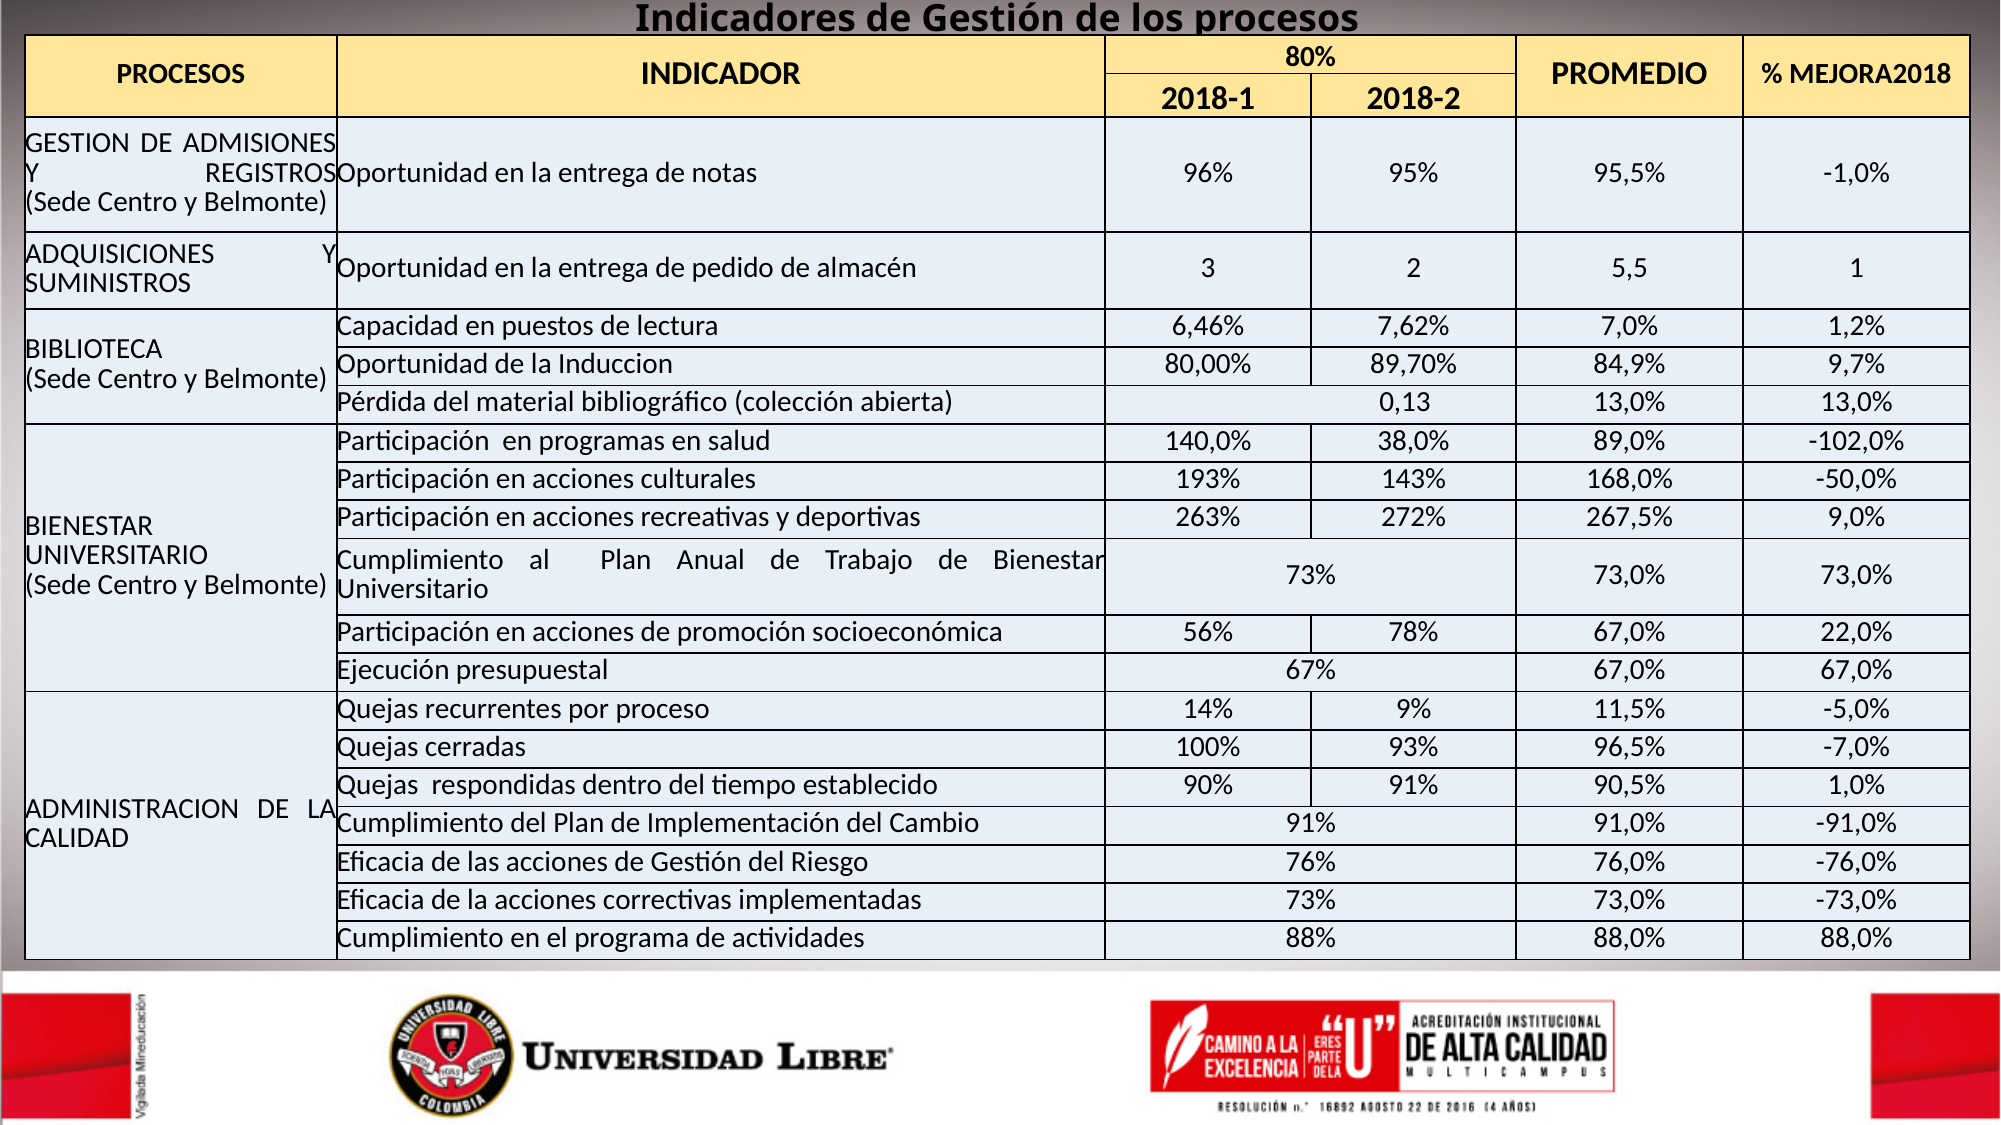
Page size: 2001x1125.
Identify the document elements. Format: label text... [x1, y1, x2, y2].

table_cell Capacidad en puestos de lectura [338, 310, 1104, 346]
table_cell 7,62% [1312, 310, 1515, 346]
table_cell 14% [1106, 692, 1310, 729]
table_cell ADQUISICIONES Y SUMINISTROS [26, 233, 336, 308]
table_cell 84,9% [1517, 348, 1742, 385]
table_cell 78% [1312, 616, 1515, 652]
table_cell 96,5% [1517, 731, 1742, 767]
table_cell 90,5% [1517, 769, 1742, 806]
table_cell 22,0% [1744, 616, 1969, 652]
table_cell Participación en acciones recreativas y deportivas [338, 501, 1104, 538]
table_cell 1 [1744, 233, 1969, 308]
table_cell 73,0% [1517, 539, 1742, 614]
table_header INDICADOR [338, 36, 1104, 116]
table_cell Oportunidad de la Induccion [338, 348, 1104, 385]
table_cell 89,0% [1517, 425, 1742, 461]
table_cell 38,0% [1312, 425, 1515, 461]
table_cell 56% [1106, 616, 1310, 652]
table_cell 90% [1106, 769, 1310, 806]
table_header PROMEDIO [1517, 36, 1742, 116]
table_cell 3 [1106, 233, 1310, 308]
table_cell Quejas respondidas dentro del tiempo establecido [338, 769, 1104, 806]
table_cell 67,0% [1744, 654, 1969, 691]
table_cell 67,0% [1517, 616, 1742, 652]
table_cell 140,0% [1106, 425, 1310, 461]
table_cell 11,5% [1517, 692, 1742, 729]
table_cell Participación en programas en salud [338, 425, 1104, 461]
table_cell 13,0% [1744, 386, 1969, 423]
table_cell -76,0% [1744, 846, 1969, 882]
table_cell 267,5% [1517, 501, 1742, 538]
table_cell ADMINISTRACION DE LA CALIDAD [26, 692, 336, 959]
table_cell Quejas recurrentes por proceso [338, 692, 1104, 729]
table_cell 91,0% [1517, 807, 1742, 844]
table_cell 73,0% [1517, 884, 1742, 920]
table_cell 93% [1312, 731, 1515, 767]
table_cell 13,0% [1517, 386, 1742, 423]
table_cell 193% [1106, 463, 1310, 499]
table_cell 73,0% [1744, 539, 1969, 614]
table_cell 91% [1312, 769, 1515, 806]
text_box Indicadores de Gestión de los procesos [69, 0, 1927, 34]
table_cell 7,0% [1517, 310, 1742, 346]
table_cell 263% [1106, 501, 1310, 538]
table_cell 88,0% [1517, 922, 1742, 959]
table_cell 9,7% [1744, 348, 1969, 385]
table_cell 95,5% [1517, 118, 1742, 231]
table_cell 2018-1 [1106, 74, 1310, 116]
table_cell Participación en acciones culturales [338, 463, 1104, 499]
table_cell 67% [1106, 654, 1515, 691]
table_cell 272% [1312, 501, 1515, 538]
table_cell Cumplimiento del Plan de Implementación del Cambio [338, 807, 1104, 844]
table_cell GESTION DE ADMISIONES Y REGISTROS (Sede Centro y Belmonte) [26, 118, 336, 231]
table_cell 88% [1106, 922, 1515, 959]
table_cell 0,13 [1106, 386, 1515, 423]
table_cell 6,46% [1106, 310, 1310, 346]
table_cell 2 [1312, 233, 1515, 308]
table_cell 88,0% [1744, 922, 1969, 959]
table_cell Oportunidad en la entrega de notas [338, 118, 1104, 231]
table_cell Pérdida del material bibliográfico (colección abierta) [338, 386, 1104, 423]
table_cell Eficacia de las acciones de Gestión del Riesgo [338, 846, 1104, 882]
table_cell -73,0% [1744, 884, 1969, 920]
table_cell -91,0% [1744, 807, 1969, 844]
table_cell 95% [1312, 118, 1515, 231]
table_cell Eficacia de la acciones correctivas implementadas [338, 884, 1104, 920]
table_cell -7,0% [1744, 731, 1969, 767]
table_cell 73% [1106, 884, 1515, 920]
table_cell 76,0% [1517, 846, 1742, 882]
table_cell 9,0% [1744, 501, 1969, 538]
table_cell Cumplimiento en el programa de actividades [338, 922, 1104, 959]
picture [0, 0, 2001, 1125]
table_cell 168,0% [1517, 463, 1742, 499]
table_header % MEJORA2018 [1744, 36, 1969, 116]
table_cell -102,0% [1744, 425, 1969, 461]
table_cell 67,0% [1517, 654, 1742, 691]
table_cell 9% [1312, 692, 1515, 729]
table_cell 80,00% [1106, 348, 1310, 385]
table_cell 143% [1312, 463, 1515, 499]
table_cell BIENESTAR UNIVERSITARIO (Sede Centro y Belmonte) [26, 425, 336, 691]
table_cell 2018-2 [1312, 74, 1515, 116]
table_cell 5,5 [1517, 233, 1742, 308]
table_cell 89,70% [1312, 348, 1515, 385]
table_cell Oportunidad en la entrega de pedido de almacén [338, 233, 1104, 308]
table_cell BIBLIOTECA (Sede Centro y Belmonte) [26, 310, 336, 423]
table_header 80% [1106, 36, 1515, 73]
table_cell Ejecución presupuestal [338, 654, 1104, 691]
table_cell 1,0% [1744, 769, 1969, 806]
table_cell 1,2% [1744, 310, 1969, 346]
table_cell 100% [1106, 731, 1310, 767]
table_cell 91% [1106, 807, 1515, 844]
table_cell 76% [1106, 846, 1515, 882]
table_cell Cumplimiento al Plan Anual de Trabajo de Bienestar Universitario [338, 539, 1104, 614]
table_cell -5,0% [1744, 692, 1969, 729]
table_cell 96% [1106, 118, 1310, 231]
table_cell -50,0% [1744, 463, 1969, 499]
table_cell -1,0% [1744, 118, 1969, 231]
table_cell Quejas cerradas [338, 731, 1104, 767]
table_cell 73% [1106, 539, 1515, 614]
table_header PROCESOS [26, 36, 336, 116]
table_cell Participación en acciones de promoción socioeconómica [338, 616, 1104, 652]
